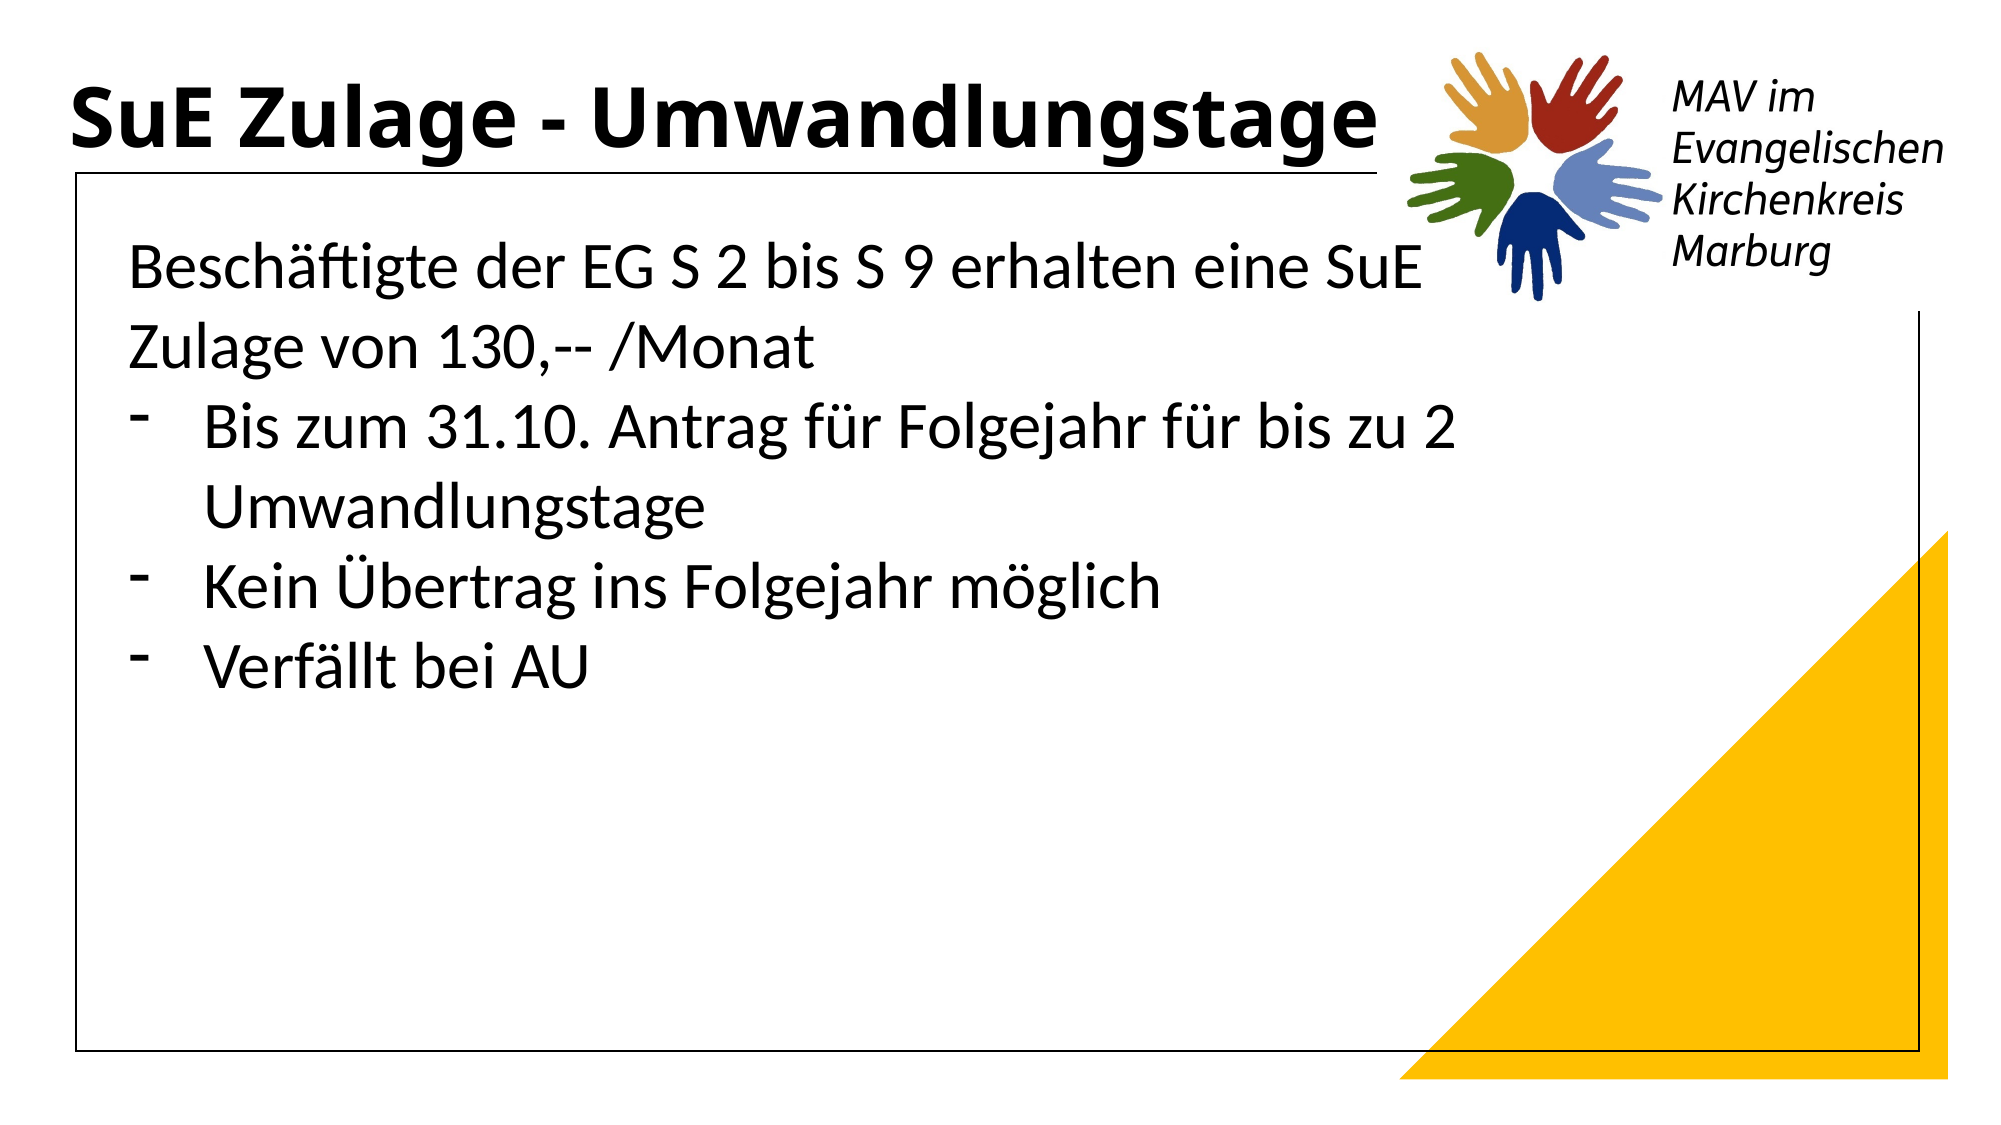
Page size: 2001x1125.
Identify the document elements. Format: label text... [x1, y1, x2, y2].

text_box [1396, 528, 1949, 1081]
picture [1377, 31, 1949, 312]
text_box Beschäftigte der EG S 2 bis S 9 erhalten eine SuE Zulage von 130,-- /Monat Bis zum 31.10. Antrag für Folgejahr für bis zu 2 Umwandlungstage Kein Übertrag ins Folgejahr möglich Verfällt bei AU [113, 214, 1553, 710]
title SuE Zulage - Umwandlungstage [54, 41, 1377, 200]
text_box [75, 172, 1920, 1052]
